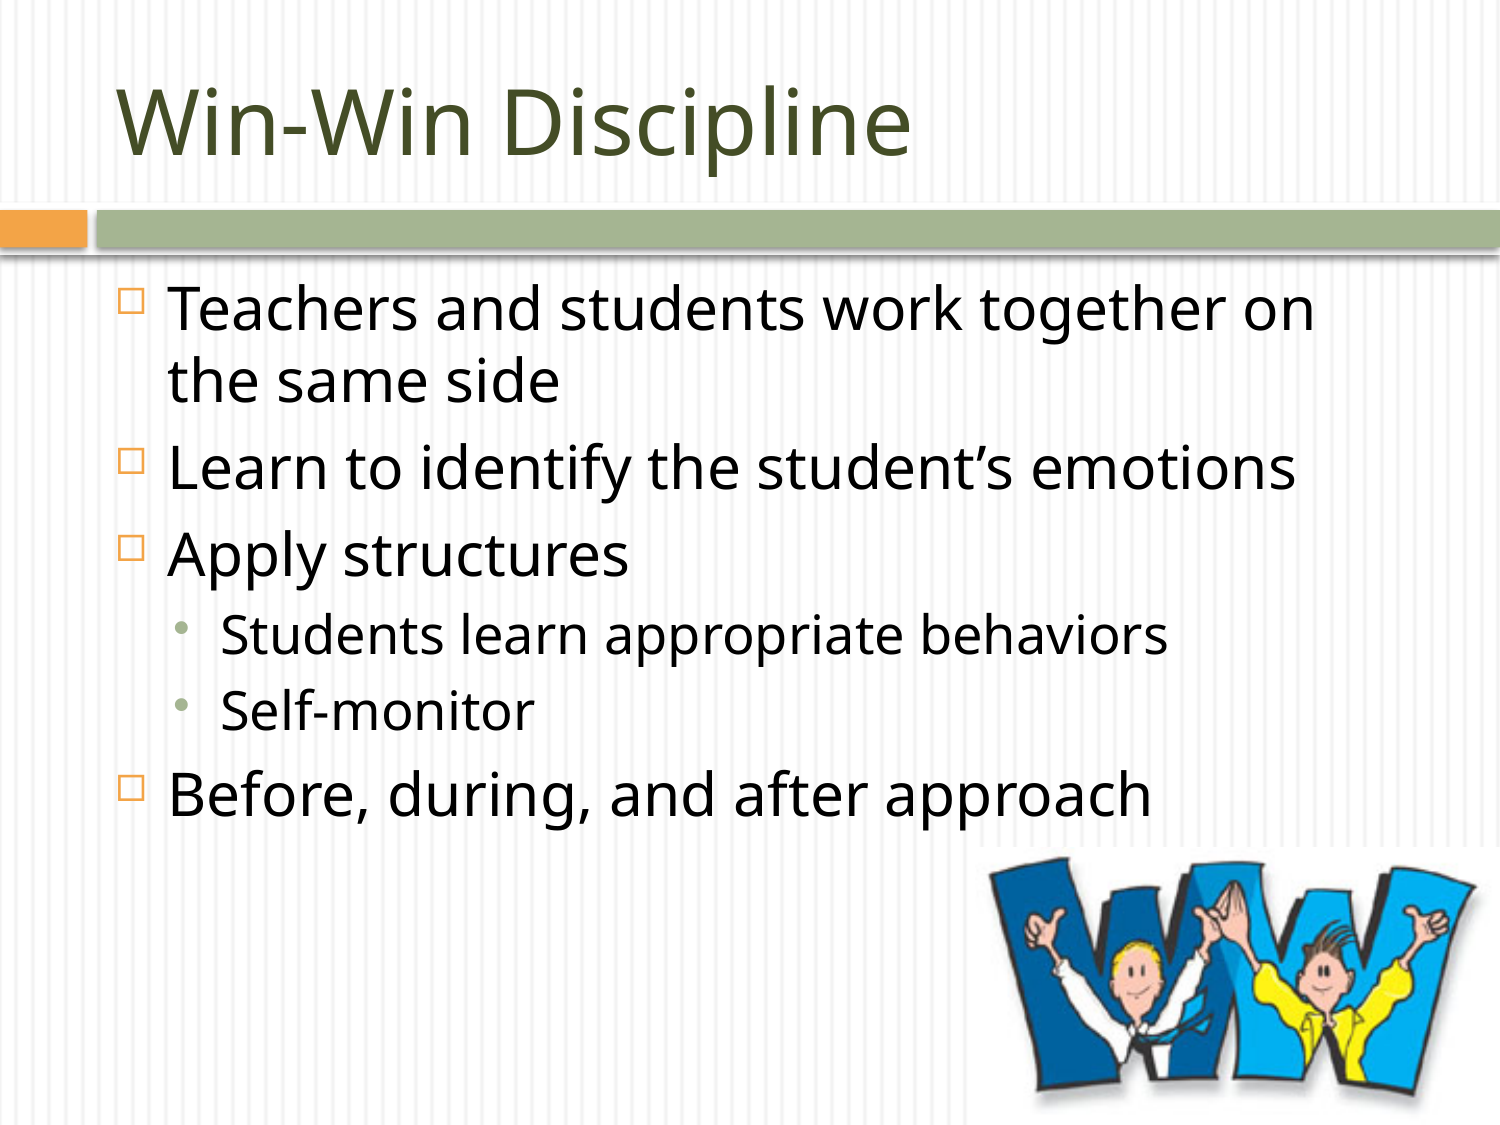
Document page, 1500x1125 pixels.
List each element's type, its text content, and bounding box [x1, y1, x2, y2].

picture [974, 847, 1500, 1125]
list Teachers and students work together on the same side Learn to identify the student’s emotions Apply structures Students learn appropriate behaviors Self-monitor Before, during, and after approach [100, 262, 1438, 1000]
title Win-Win Discipline [100, 37, 1438, 200]
